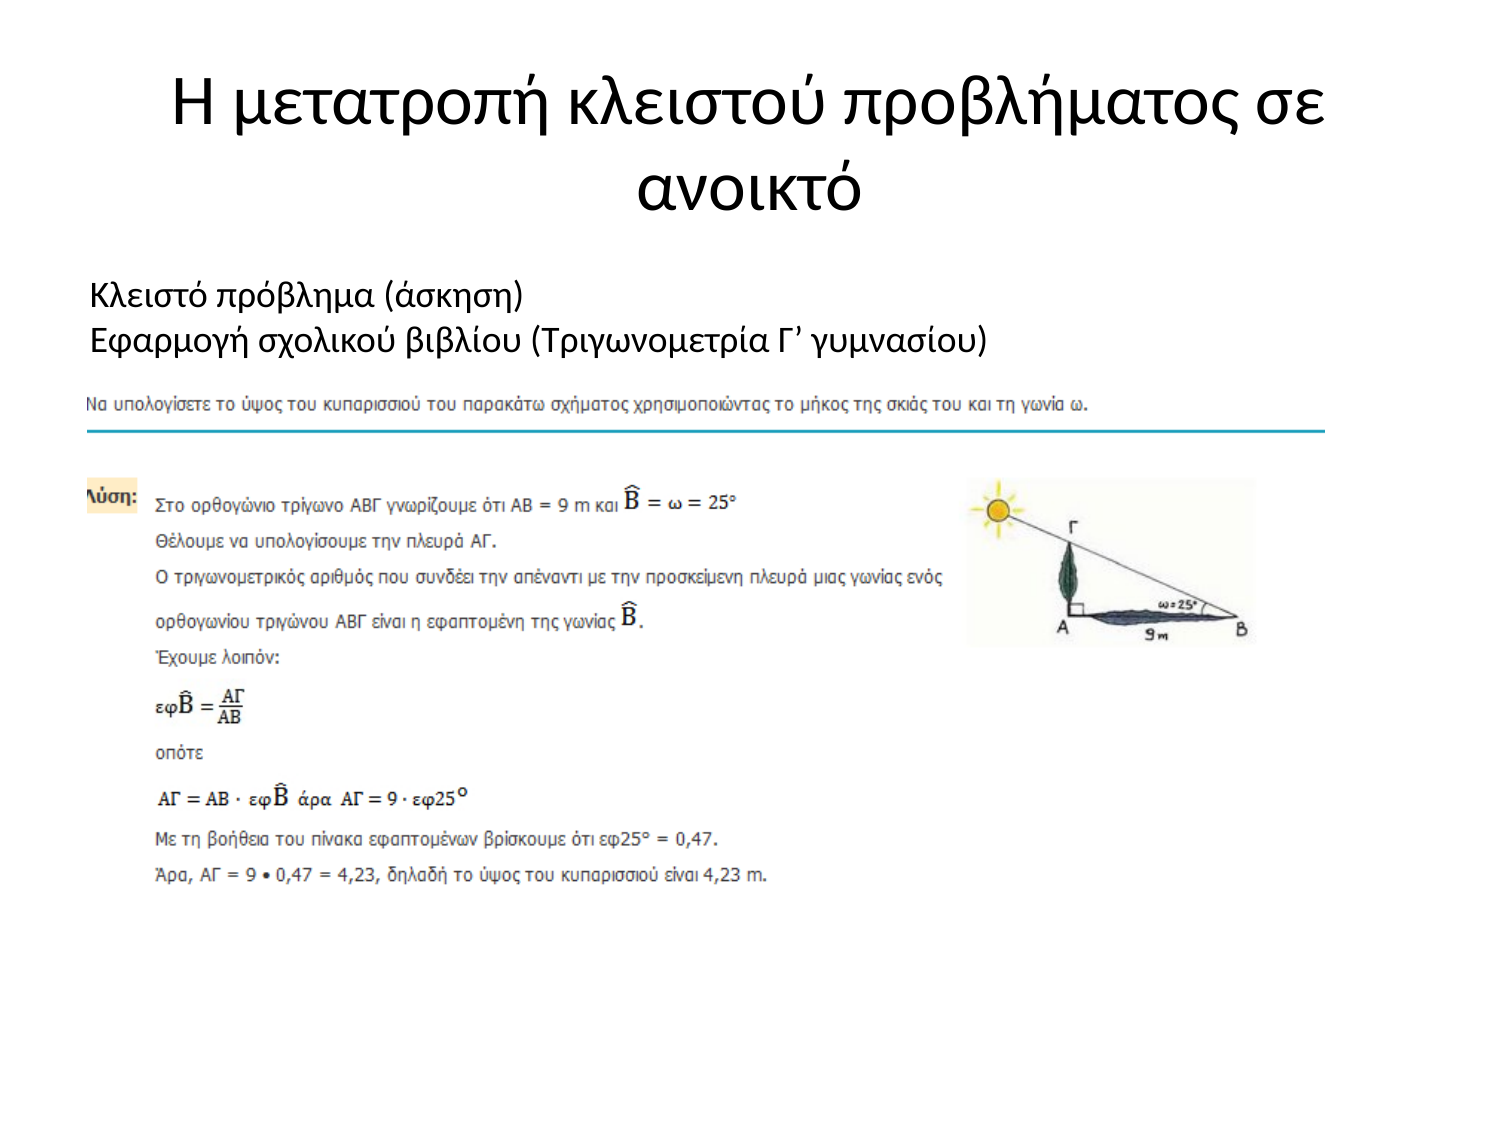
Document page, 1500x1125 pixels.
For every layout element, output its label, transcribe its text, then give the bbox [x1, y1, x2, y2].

picture [87, 377, 1326, 886]
text_box Κλειστό πρόβλημα (άσκηση) Εφαρμογή σχολικού βιβλίου (Τριγωνομετρία Γ’ γυμνασίου) [74, 262, 1038, 413]
title Η μετατροπή κλειστού προβλήματος σε ανοικτό [75, 45, 1425, 233]
